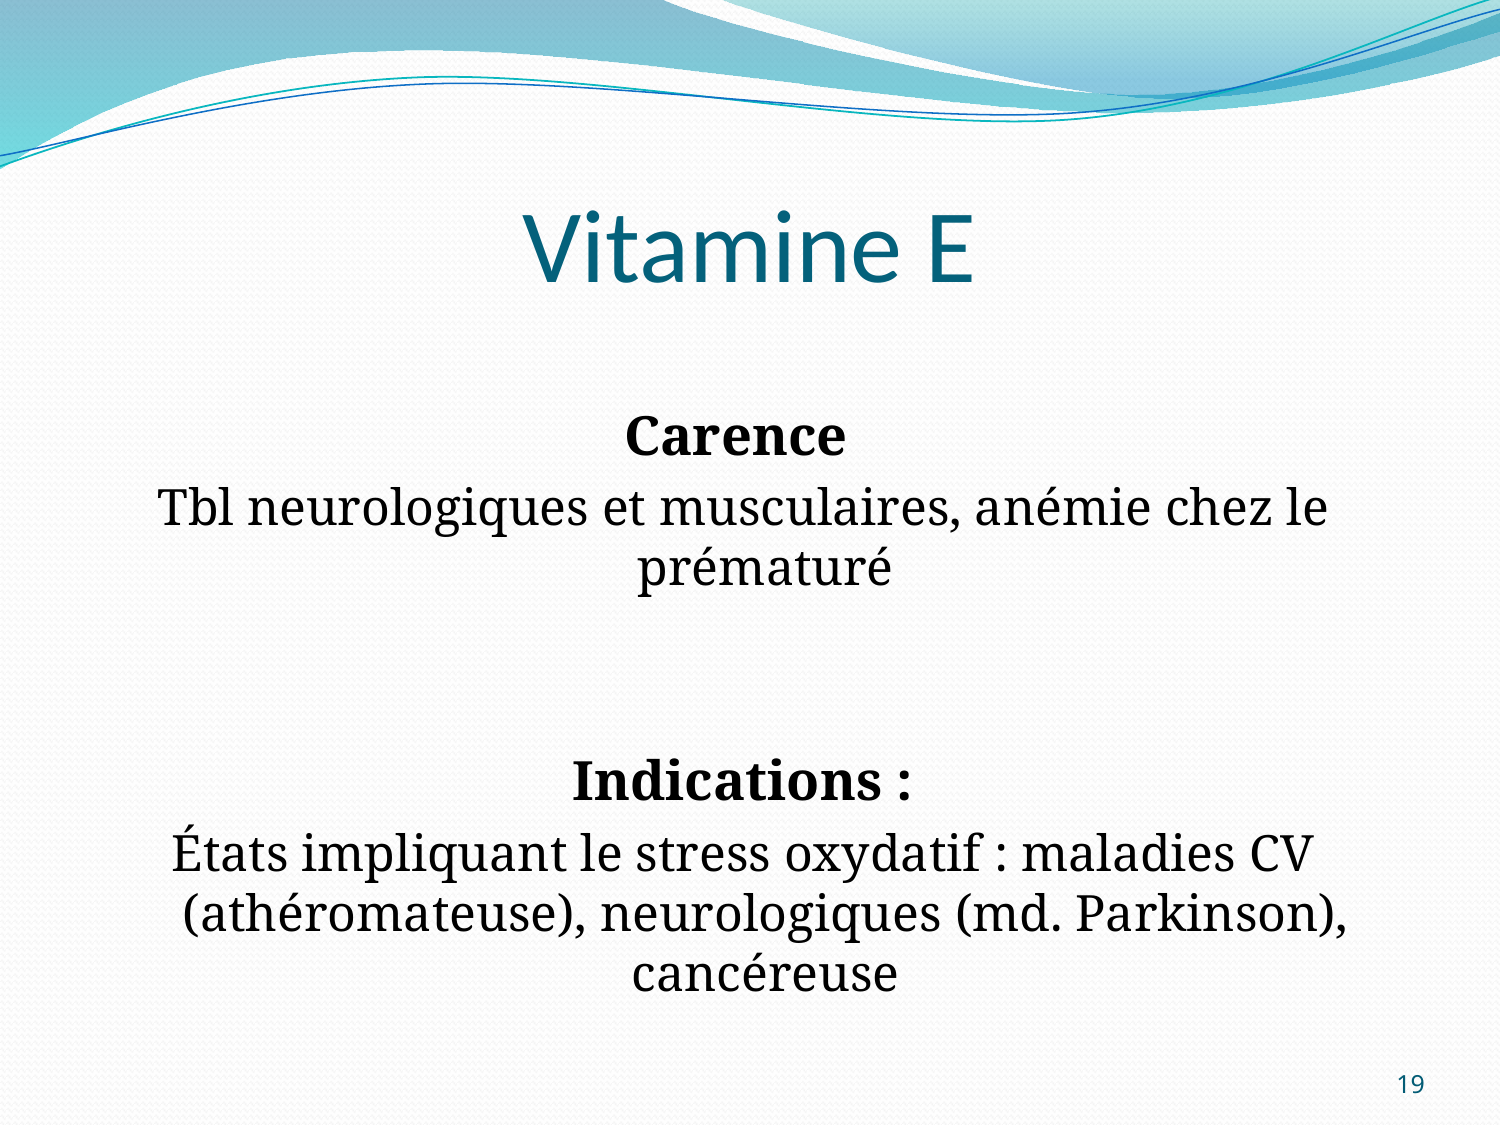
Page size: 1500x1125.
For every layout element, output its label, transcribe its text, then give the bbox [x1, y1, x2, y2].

list Carence Tbl neurologiques et musculaires, anémie chez le prématuré Indications : États impliquant le stress oxydatif : maladies CV (athéromateuse), neurologiques (md. Parkinson), cancéreuse [75, 317, 1412, 1071]
title Vitamine E [75, 115, 1425, 303]
slide_number 19 [1299, 1042, 1425, 1103]
